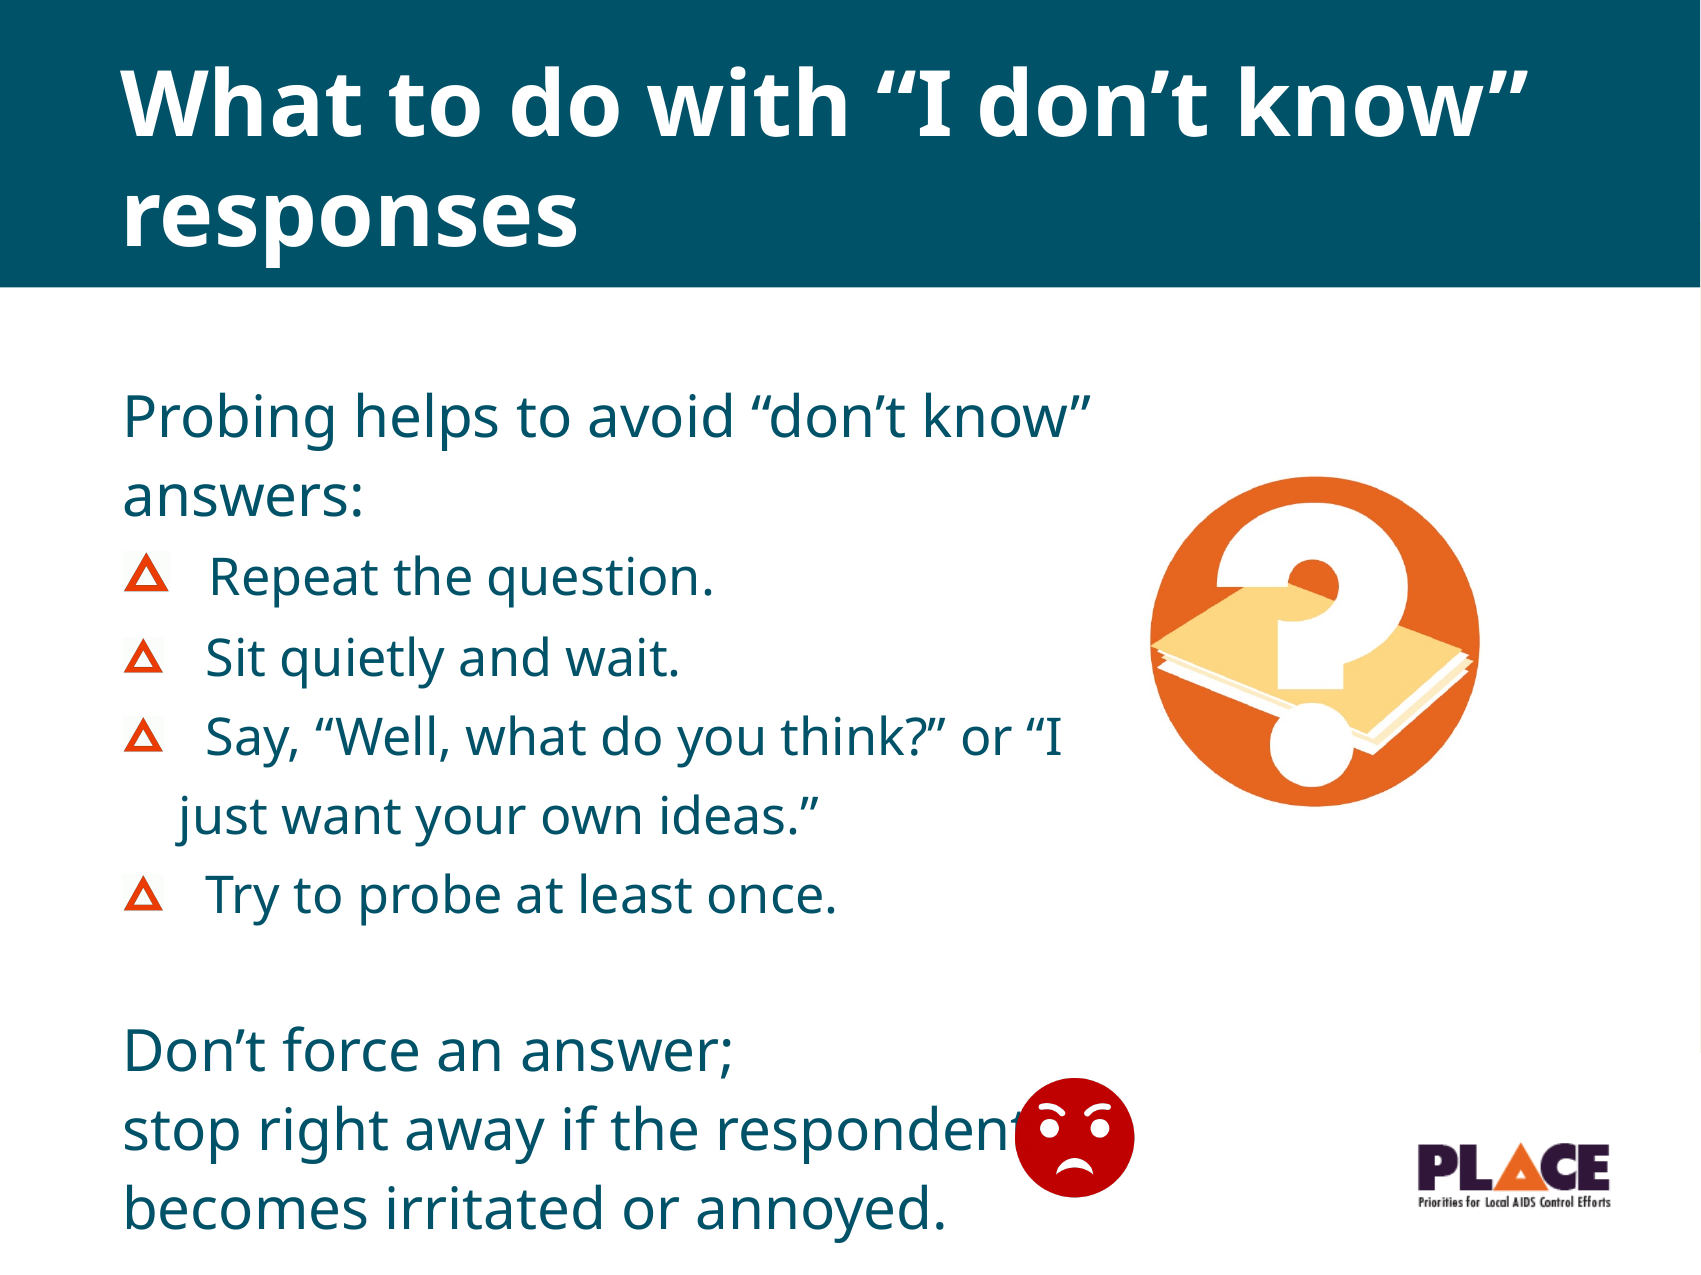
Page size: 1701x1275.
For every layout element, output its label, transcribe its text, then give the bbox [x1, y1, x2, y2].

picture [1124, 449, 1501, 826]
picture [267, 225, 312, 267]
picture [219, 225, 255, 246]
picture [122, 551, 170, 593]
picture [122, 716, 164, 753]
picture [322, 225, 369, 246]
picture [439, 225, 475, 246]
picture [122, 874, 164, 912]
picture [164, 225, 206, 246]
picture [122, 637, 164, 674]
picture [414, 225, 427, 245]
title What to do with “I don’t know” responses [105, 37, 1572, 225]
picture [128, 225, 140, 245]
list Probing helps to avoid “don’t know” answers: Repeat the question. Sit quietly and wait. Say, “Well, what do you think?” or “I just want your own ideas.” Try to probe at least once. Don’t force an answer; stop right away if the respondent becomes irritated or annoyed. [107, 362, 1113, 1250]
picture [539, 225, 575, 246]
picture [999, 1062, 1151, 1213]
picture [484, 225, 526, 246]
picture [382, 225, 394, 245]
